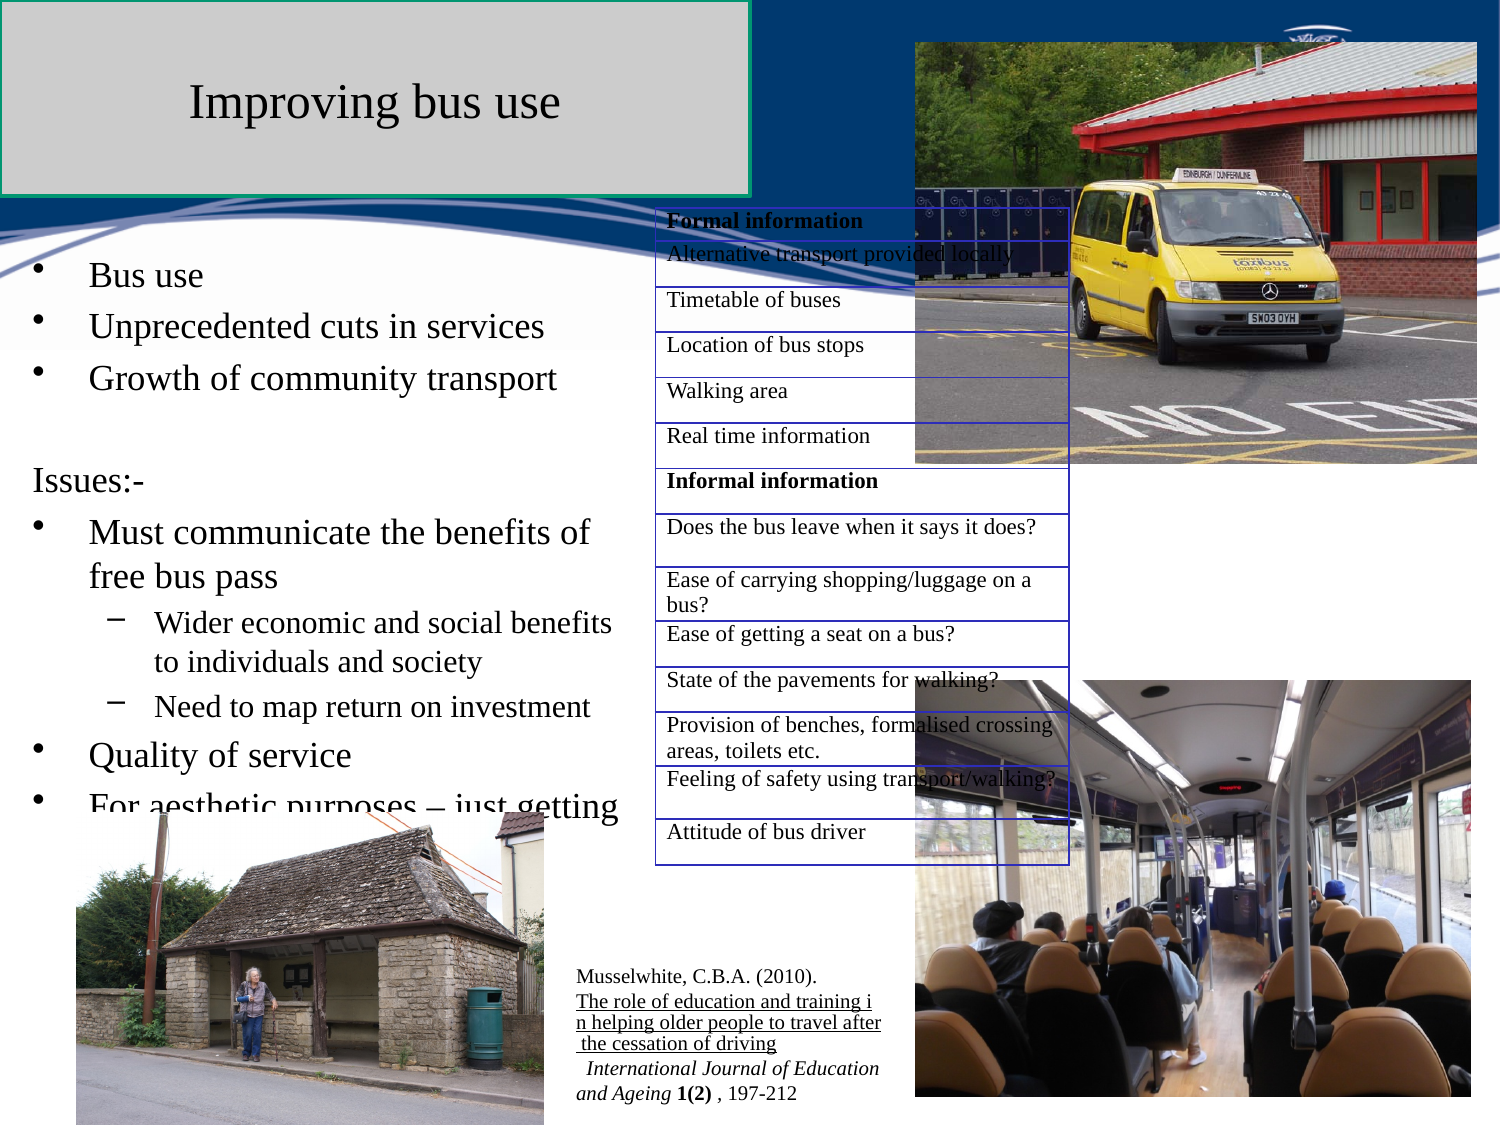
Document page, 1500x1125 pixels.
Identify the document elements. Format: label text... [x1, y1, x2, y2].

table_cell Timetable of buses [656, 288, 909, 331]
table_cell Ease of carrying shopping/luggage on a bus? [656, 568, 1068, 620]
table_cell Informal information [656, 469, 1068, 513]
text_box Improving bus use [0, 0, 752, 198]
picture [915, 680, 1471, 1098]
table_cell Location of bus stops [656, 333, 909, 377]
table_cell Feeling of safety using transport/walking? [656, 767, 910, 818]
table_cell Attitude of bus driver [656, 820, 910, 864]
text_box Musselwhite, C.B.A. (2010). The role of education and training in helping older people to travel after the cessation of driving International Journal of Education and Ageing 1(2) , 197-212 [561, 955, 898, 1116]
table_header Formal information [656, 209, 909, 240]
list Bus use Unprecedented cuts in services Growth of community transport Issues:- Must communicate the benefits of free bus pass Wider economic and social benefits to individuals and society Need to map return on investment Quality of service For aesthetic purposes – just getting out and about [17, 243, 644, 882]
table_cell Ease of getting a seat on a bus? [656, 622, 1068, 666]
picture [0, 0, 1500, 464]
table_cell Does the bus leave when it says it does? [656, 515, 1068, 566]
table_cell State of the pavements for walking? [656, 668, 1068, 711]
table_cell Alternative transport provided locally [656, 242, 909, 286]
table_cell Real time information [656, 424, 911, 468]
picture [76, 812, 544, 1125]
table_cell Provision of benches, formalised crossing areas, toilets etc. [656, 713, 910, 765]
table_cell Walking area [656, 378, 909, 422]
